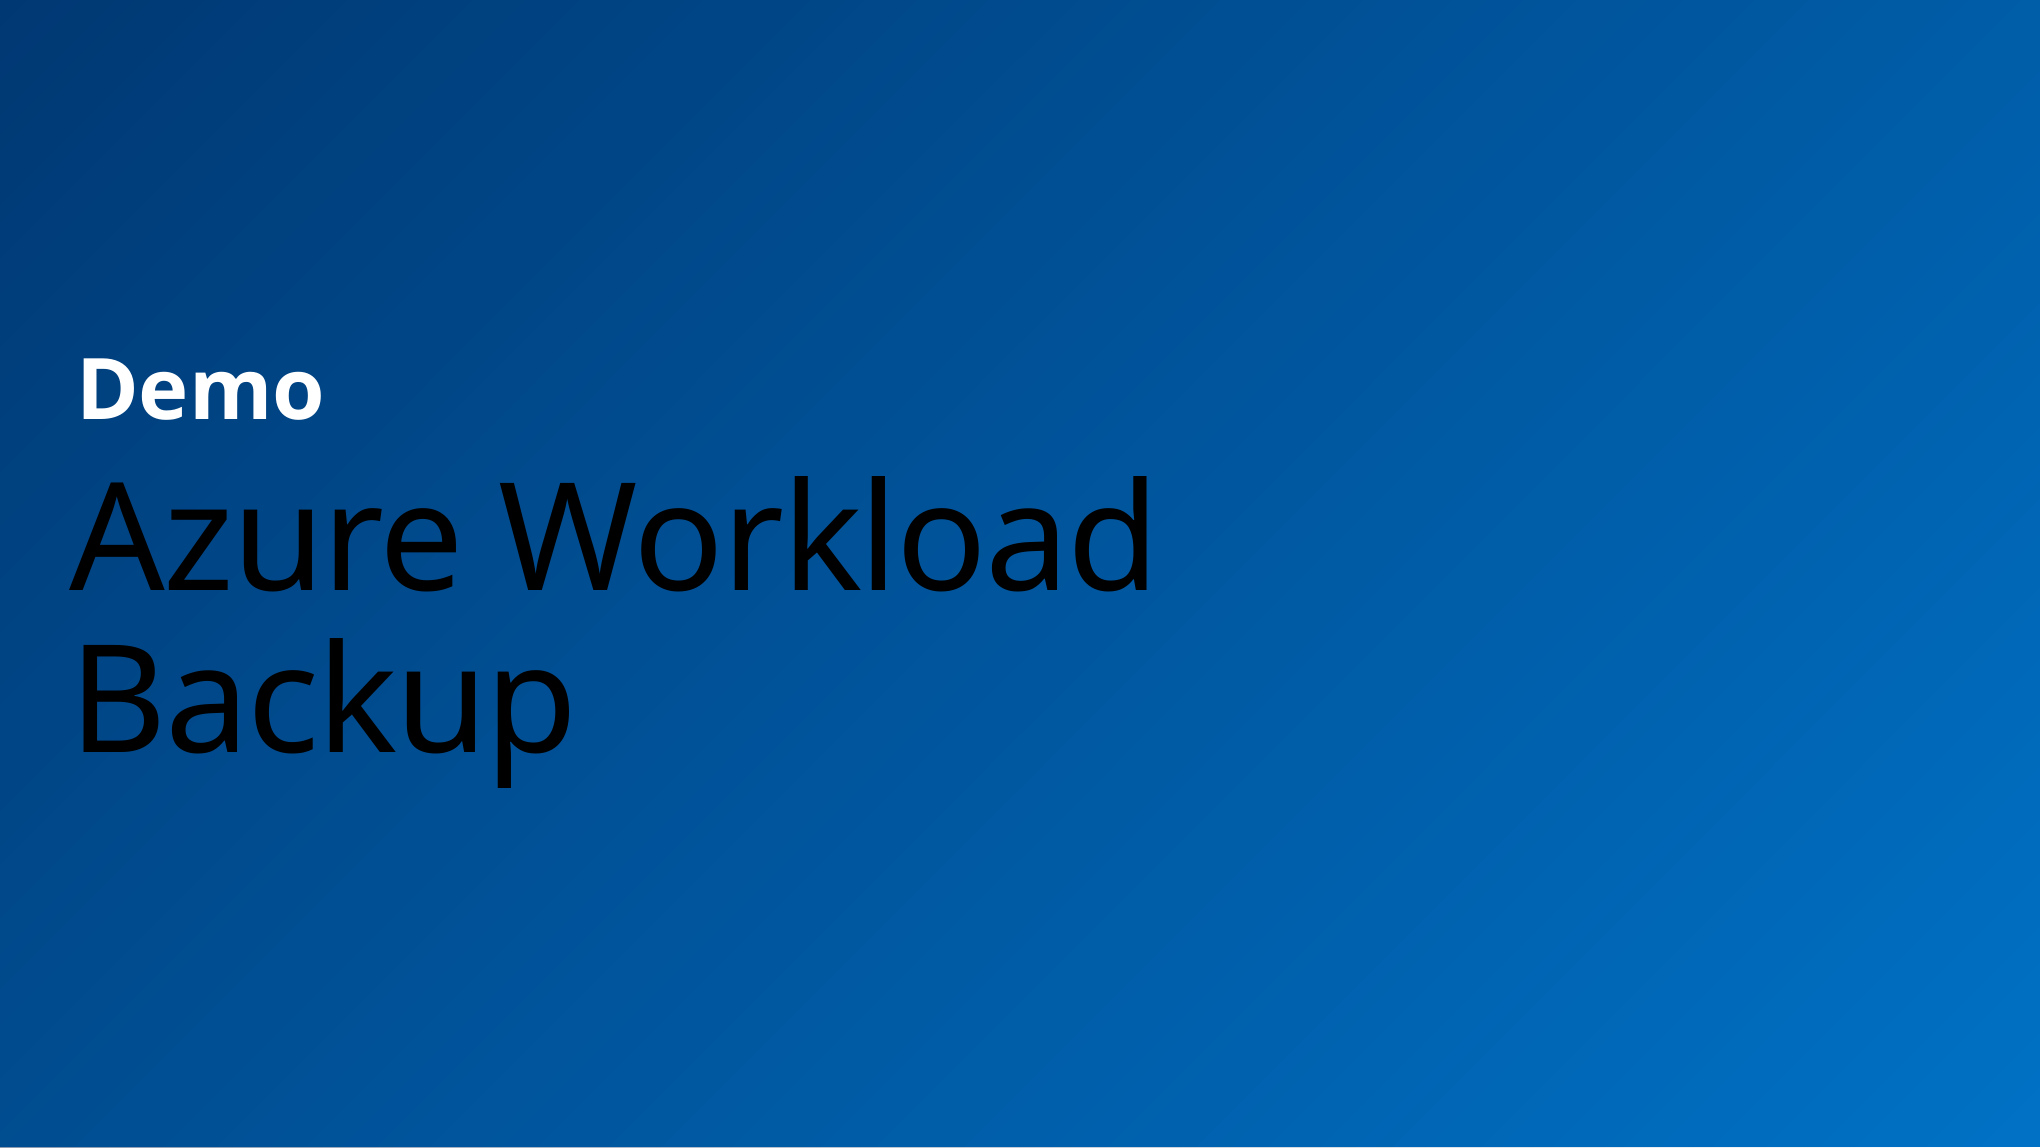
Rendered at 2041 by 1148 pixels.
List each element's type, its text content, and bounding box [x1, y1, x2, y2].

text_box [0, 0, 2041, 1148]
title Azure Workload Backup [46, 466, 1646, 640]
list Demo [46, 345, 1729, 466]
